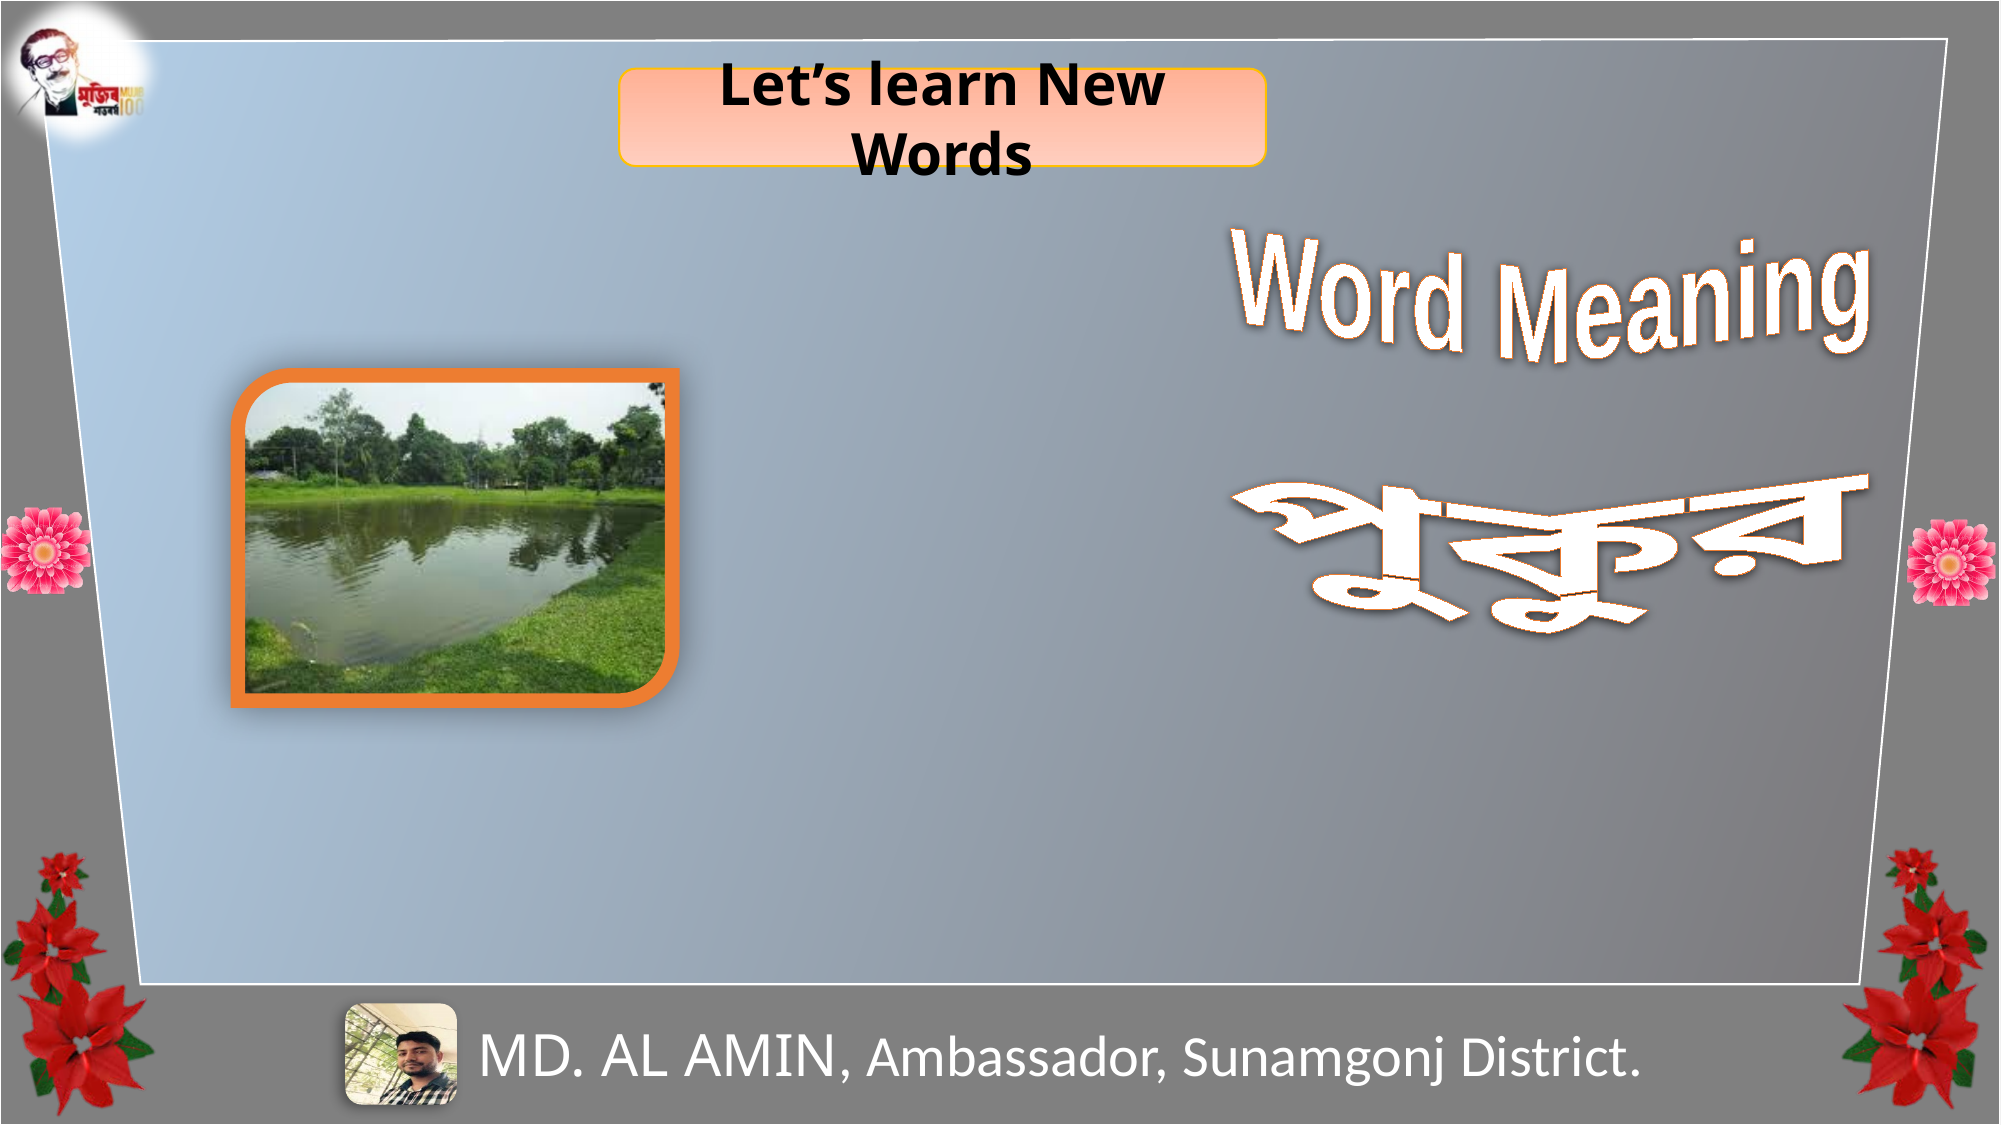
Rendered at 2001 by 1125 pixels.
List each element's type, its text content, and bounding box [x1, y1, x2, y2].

picture [345, 1003, 457, 1105]
picture [0, 791, 256, 1125]
text_box Let’s learn New Words [618, 67, 1267, 168]
picture [0, 496, 102, 605]
picture [1742, 801, 2001, 1125]
picture [237, 375, 673, 701]
picture [17, 10, 139, 130]
picture [1896, 508, 2001, 617]
